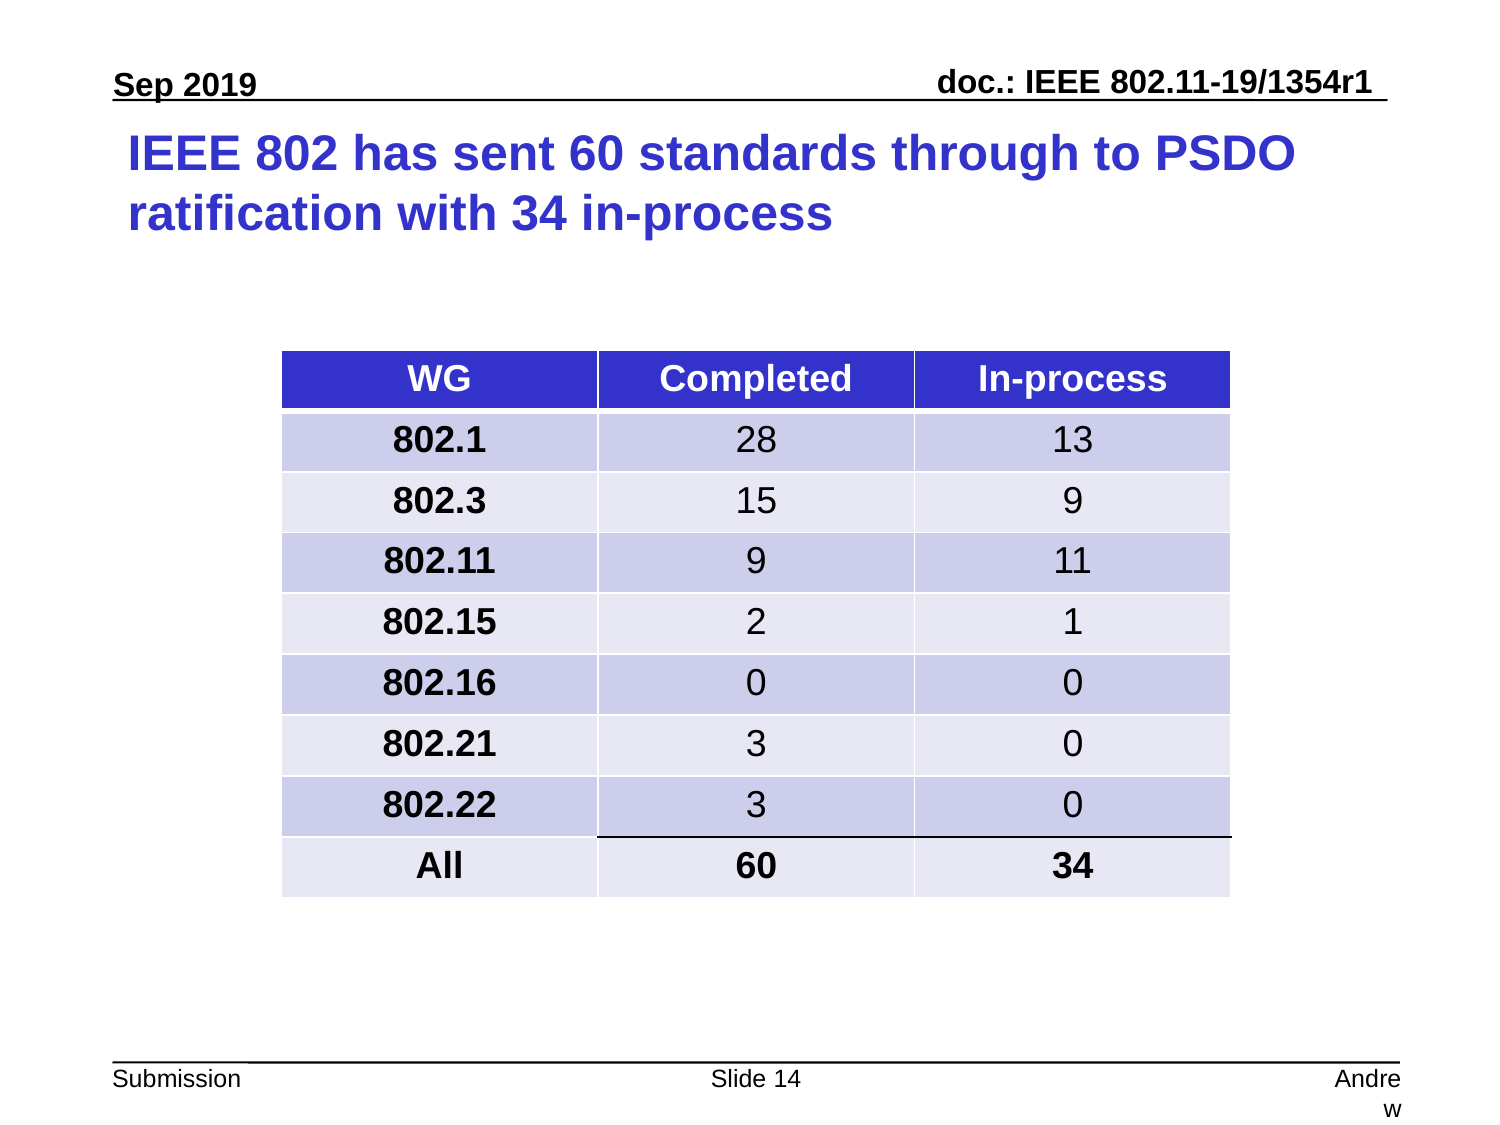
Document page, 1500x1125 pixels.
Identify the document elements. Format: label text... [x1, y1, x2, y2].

table_cell 34 [915, 838, 1230, 897]
table_cell 9 [599, 533, 914, 592]
table_cell 802.11 [282, 533, 597, 592]
table_cell 802.1 [282, 414, 597, 471]
table_cell 802.22 [282, 777, 597, 836]
table_cell 0 [599, 655, 914, 714]
table_header In-process [915, 351, 1230, 408]
table_cell 802.16 [282, 655, 597, 714]
footer Andrew Myles, Cisco [1320, 1061, 1402, 1093]
table_cell 3 [599, 777, 914, 836]
table_cell 60 [599, 838, 914, 897]
table_cell All [282, 838, 597, 897]
table_cell 0 [915, 716, 1230, 775]
slide_number Slide 14 [709, 1061, 803, 1093]
table_header WG [282, 351, 597, 408]
table_cell 1 [915, 594, 1230, 653]
table_cell 9 [915, 473, 1230, 532]
table_cell 11 [915, 533, 1230, 592]
table_cell 2 [599, 594, 914, 653]
table_cell 3 [599, 716, 914, 775]
table_cell 0 [915, 655, 1230, 714]
table_cell 13 [915, 414, 1230, 471]
title IEEE 802 has sent 60 standards through to PSDO ratification with 34 in-process [112, 112, 1388, 288]
table_cell 15 [599, 473, 914, 532]
table_cell 0 [915, 777, 1230, 836]
table_cell 802.3 [282, 473, 597, 532]
table_cell 802.21 [282, 716, 597, 775]
table_header Completed [599, 351, 914, 408]
table_cell 28 [599, 414, 914, 471]
table_cell 802.15 [282, 594, 597, 653]
